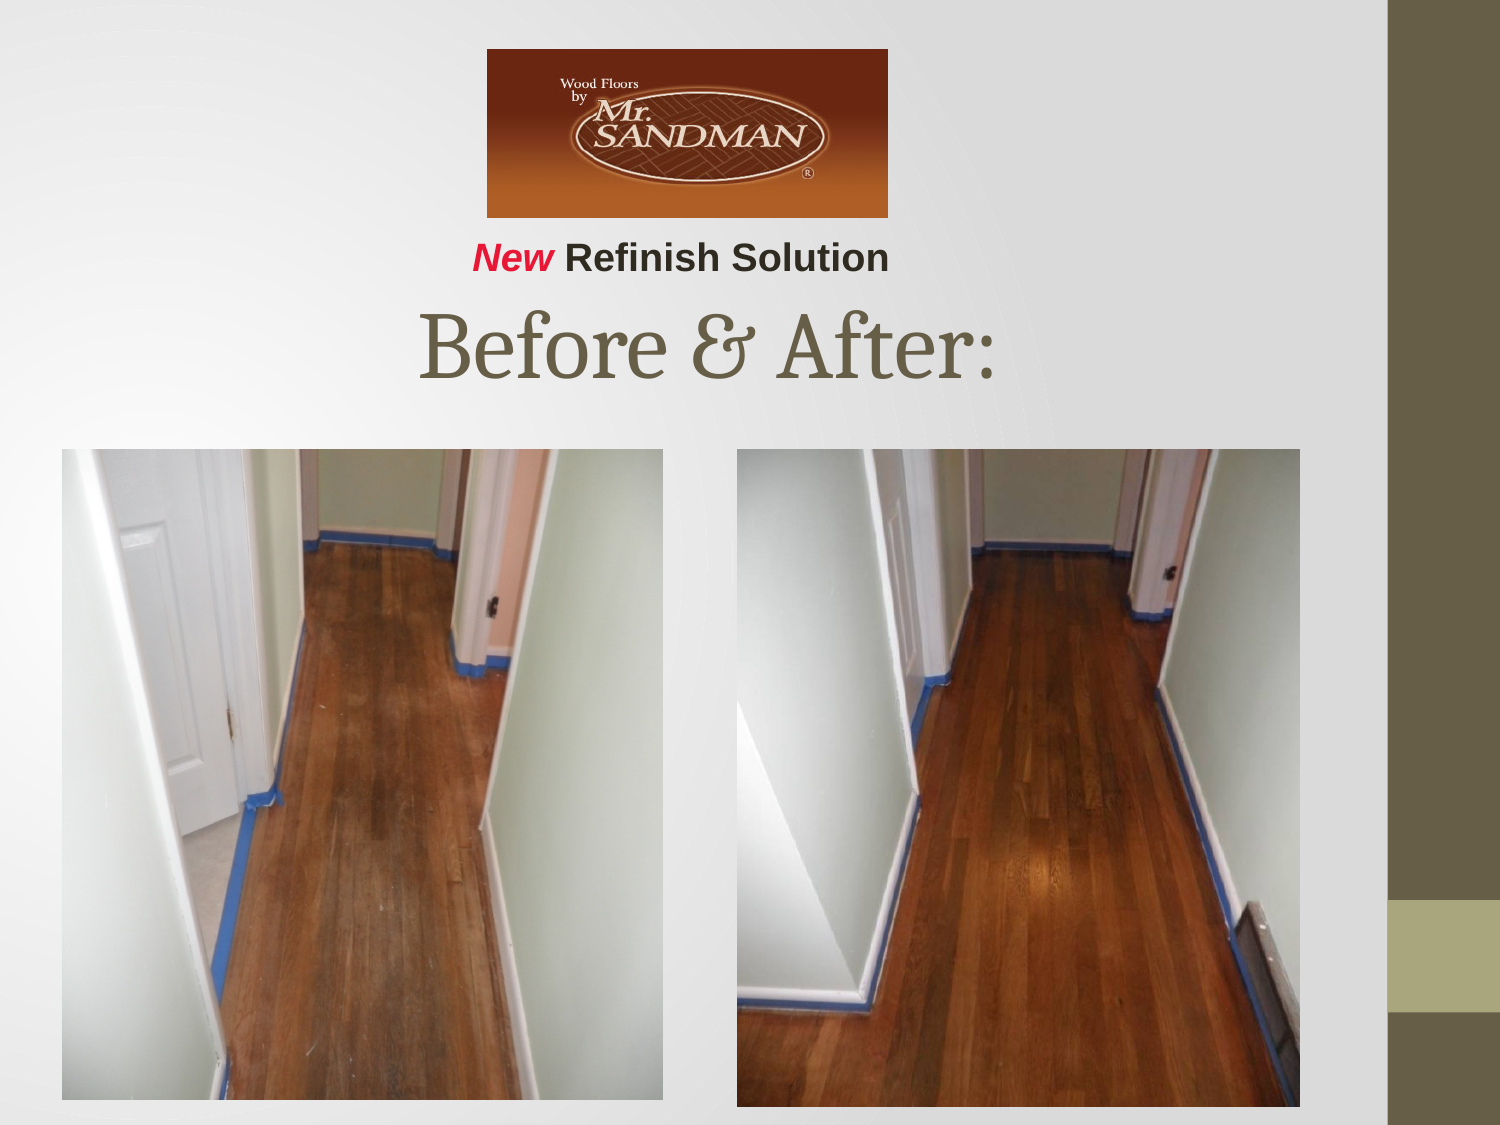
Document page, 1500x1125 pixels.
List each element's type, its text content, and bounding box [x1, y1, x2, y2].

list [61, 449, 663, 1101]
picture [486, 49, 888, 218]
text_box New Refinish Solution [424, 224, 938, 275]
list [736, 449, 1301, 1108]
text_box Before & After: [402, 275, 1015, 405]
